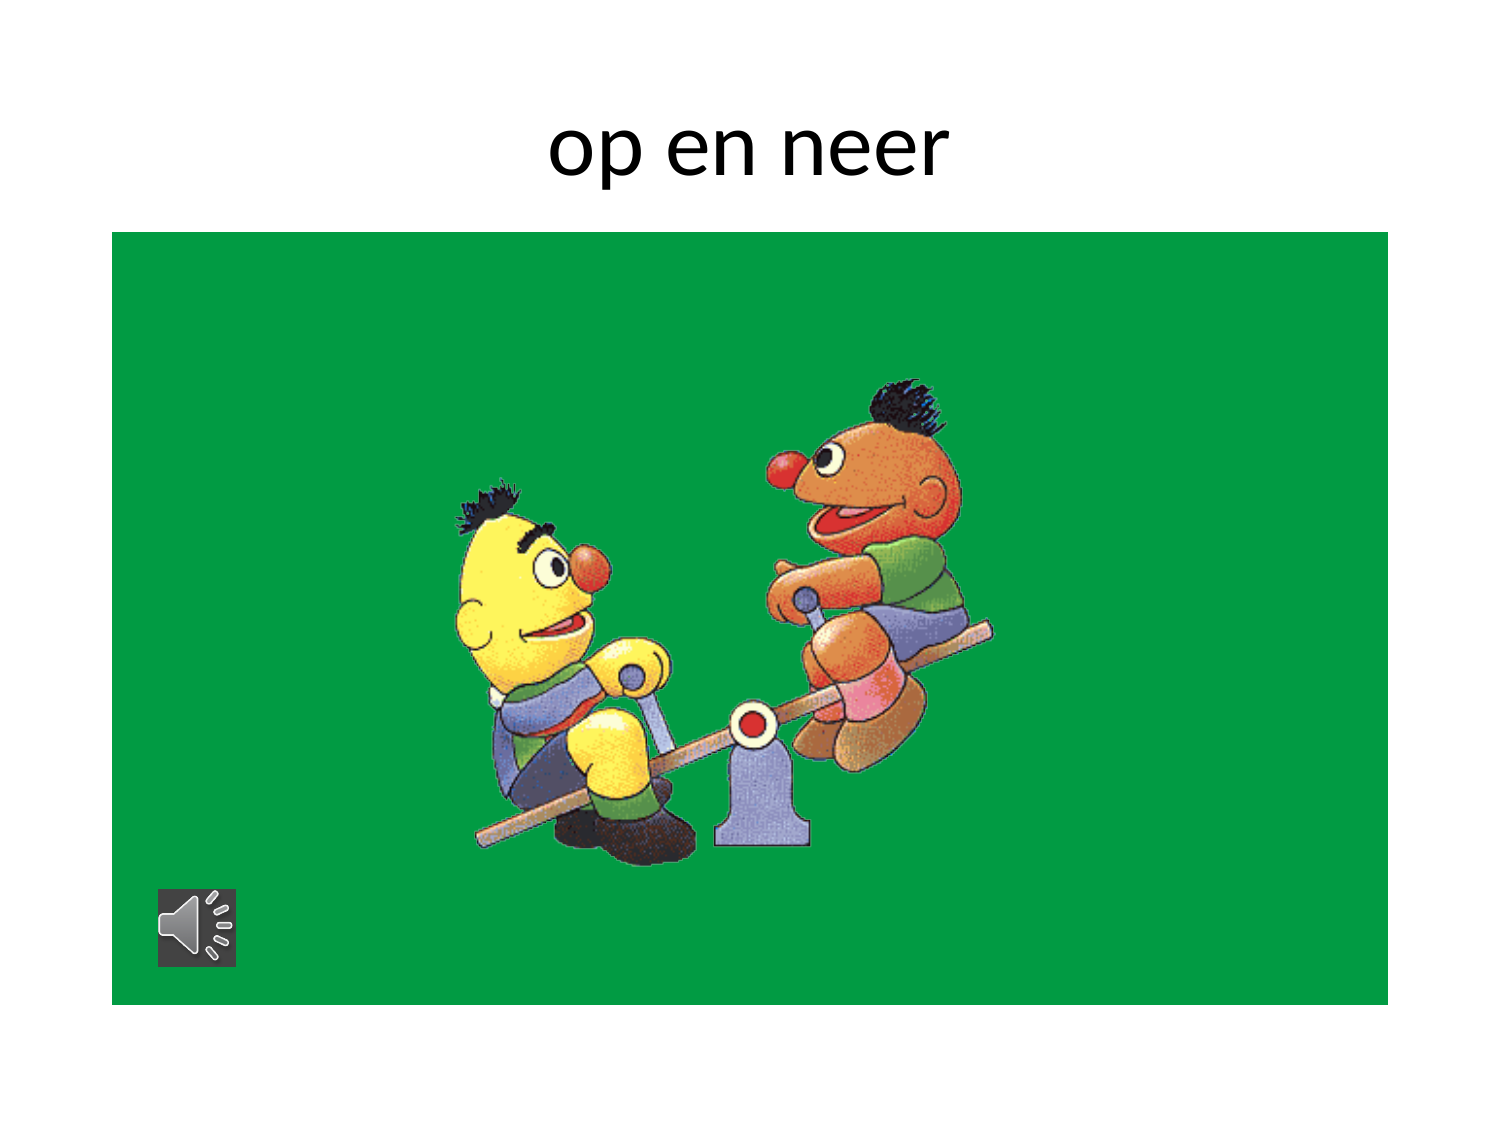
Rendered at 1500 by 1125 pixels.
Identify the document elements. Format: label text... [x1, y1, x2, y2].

picture [111, 231, 1389, 1006]
title op en neer [75, 45, 1425, 233]
